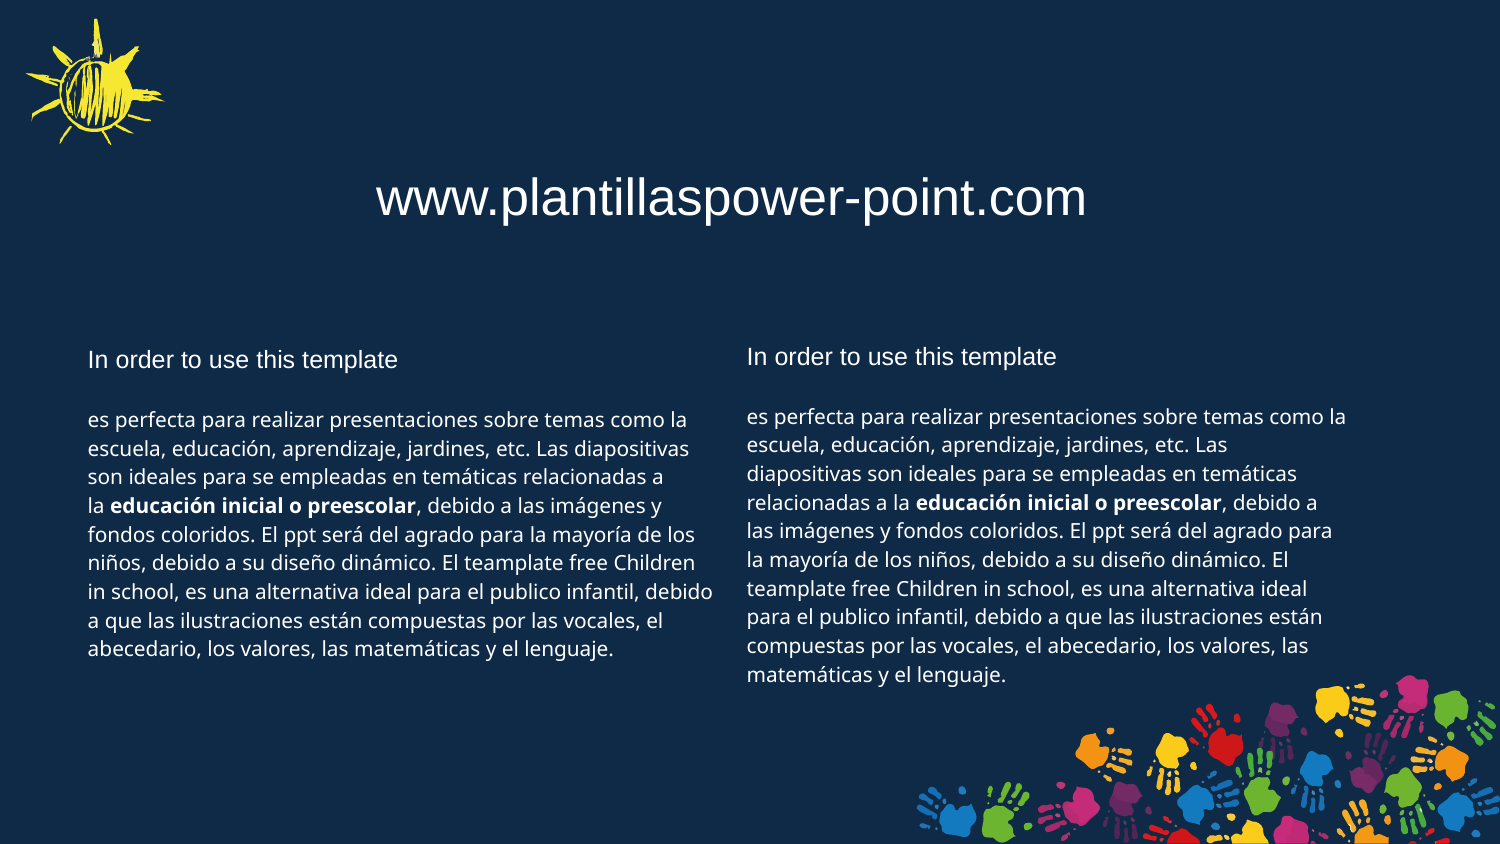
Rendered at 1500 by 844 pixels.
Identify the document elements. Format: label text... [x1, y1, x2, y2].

text_box In order to use this template es perfecta para realizar presentaciones sobre temas como la escuela, educación, aprendizaje, jardines, etc. Las diapositivas son ideales para se empleadas en temáticas relacionadas a la educación inicial o preescolar, debido a las imágenes y fondos coloridos. El ppt será del agrado para la mayoría de los niños, debido a su diseño dinámico. El teamplate free Children in school, es una alternativa ideal para el publico infantil, debido a que las ilustraciones están compuestas por las vocales, el abecedario, los valores, las matemáticas y el lenguaje. [72, 324, 732, 397]
text_box In order to use this template es perfecta para realizar presentaciones sobre temas como la escuela, educación, aprendizaje, jardines, etc. Las diapositivas son ideales para se empleadas en temáticas relacionadas a la educación inicial o preescolar, debido a las imágenes y fondos coloridos. El ppt será del agrado para la mayoría de los niños, debido a su diseño dinámico. El teamplate free Children in school, es una alternativa ideal para el publico infantil, debido a que las ilustraciones están compuestas por las vocales, el abecedario, los valores, las matemáticas y el lenguaje. [731, 320, 1363, 393]
title www.plantillaspower-point.com [153, 147, 1310, 228]
